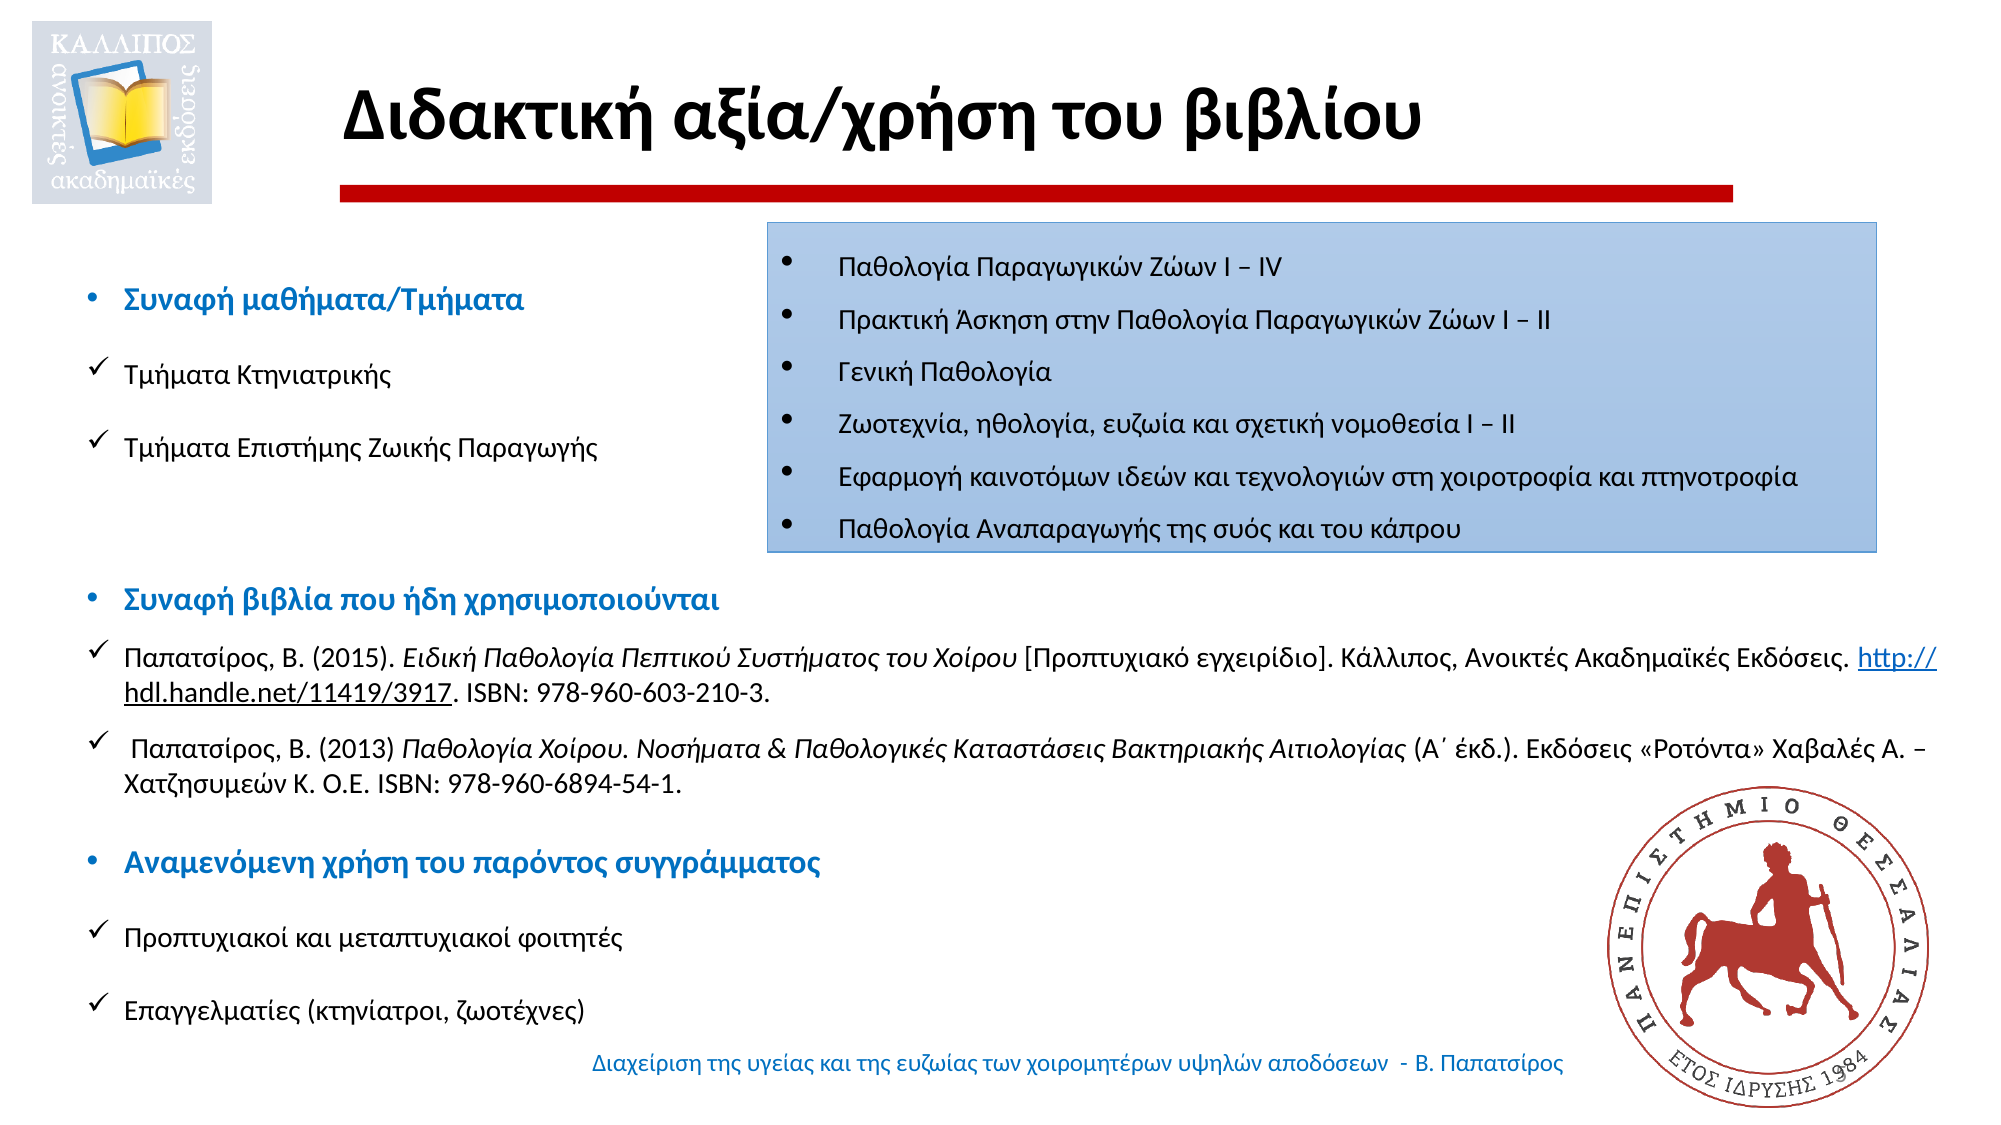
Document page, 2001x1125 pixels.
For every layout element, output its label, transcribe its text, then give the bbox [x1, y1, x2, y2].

picture [1606, 786, 1929, 1108]
text_box Παθολογία Παραγωγικών Ζώων Ι – ΙV Πρακτική Άσκηση στην Παθολογία Παραγωγικών Ζώων Ι – ΙΙ Γενική Παθολογία Ζωοτεχνία, ηθολογία, ευζωία και σχετική νομοθεσία Ι – ΙΙ Εφαρμογή καινοτόμων ιδεών και τεχνολογιών στη χοιροτροφία και πτηνοτροφία Παθολογία Αναπαραγωγής της συός και του κάπρου [767, 222, 1877, 553]
title Διδακτική αξία/χρήση του βιβλίου [328, 44, 1741, 187]
slide_number 5 [1412, 1042, 1606, 1103]
list Συναφή μαθήματα/Τμήματα Τμήματα Κτηνιατρικής Τμήματα Επιστήμης Ζωικής Παραγωγής Συναφή βιβλία που ήδη χρησιμοποιούνται Παπατσίρος, Β. (2015). Ειδική Παθολογία Πεπτικού Συστήµατος του Χοίρου [Προπτυχιακό εγχειρίδιο]. Κάλλιπος, Ανοικτές Ακαδημαϊκές Εκδόσεις. http://hdl.handle.net/11419/3917. ISBN: 978-960-603-210-3. Παπατσίρος, Β. (2013) Παθολογία Χοίρου. Νοσήµατα & Παθολογικές Καταστάσεις Βακτηριακής Αιτιολογίας (Α΄ έκδ.). Εκδόσεις «Ροτόντα» Χαβαλές Α. – Χατζησυμεών Κ. Ο.Ε. ISBN: 978-960-6894-54-1. Αναμενόμενη χρήση του παρόντος συγγράμματος Προπτυχιακοί και μεταπτυχιακοί φοιτητές Επαγγελματίες (κτηνίατροι, ζωοτέχνες) [71, 249, 1979, 1081]
picture [32, 21, 212, 204]
footer Διαχείριση της υγείας και της ευζωίας των χοιρομητέρων υψηλών αποδόσεων - B. Παπατσίρος [548, 1031, 1606, 1092]
